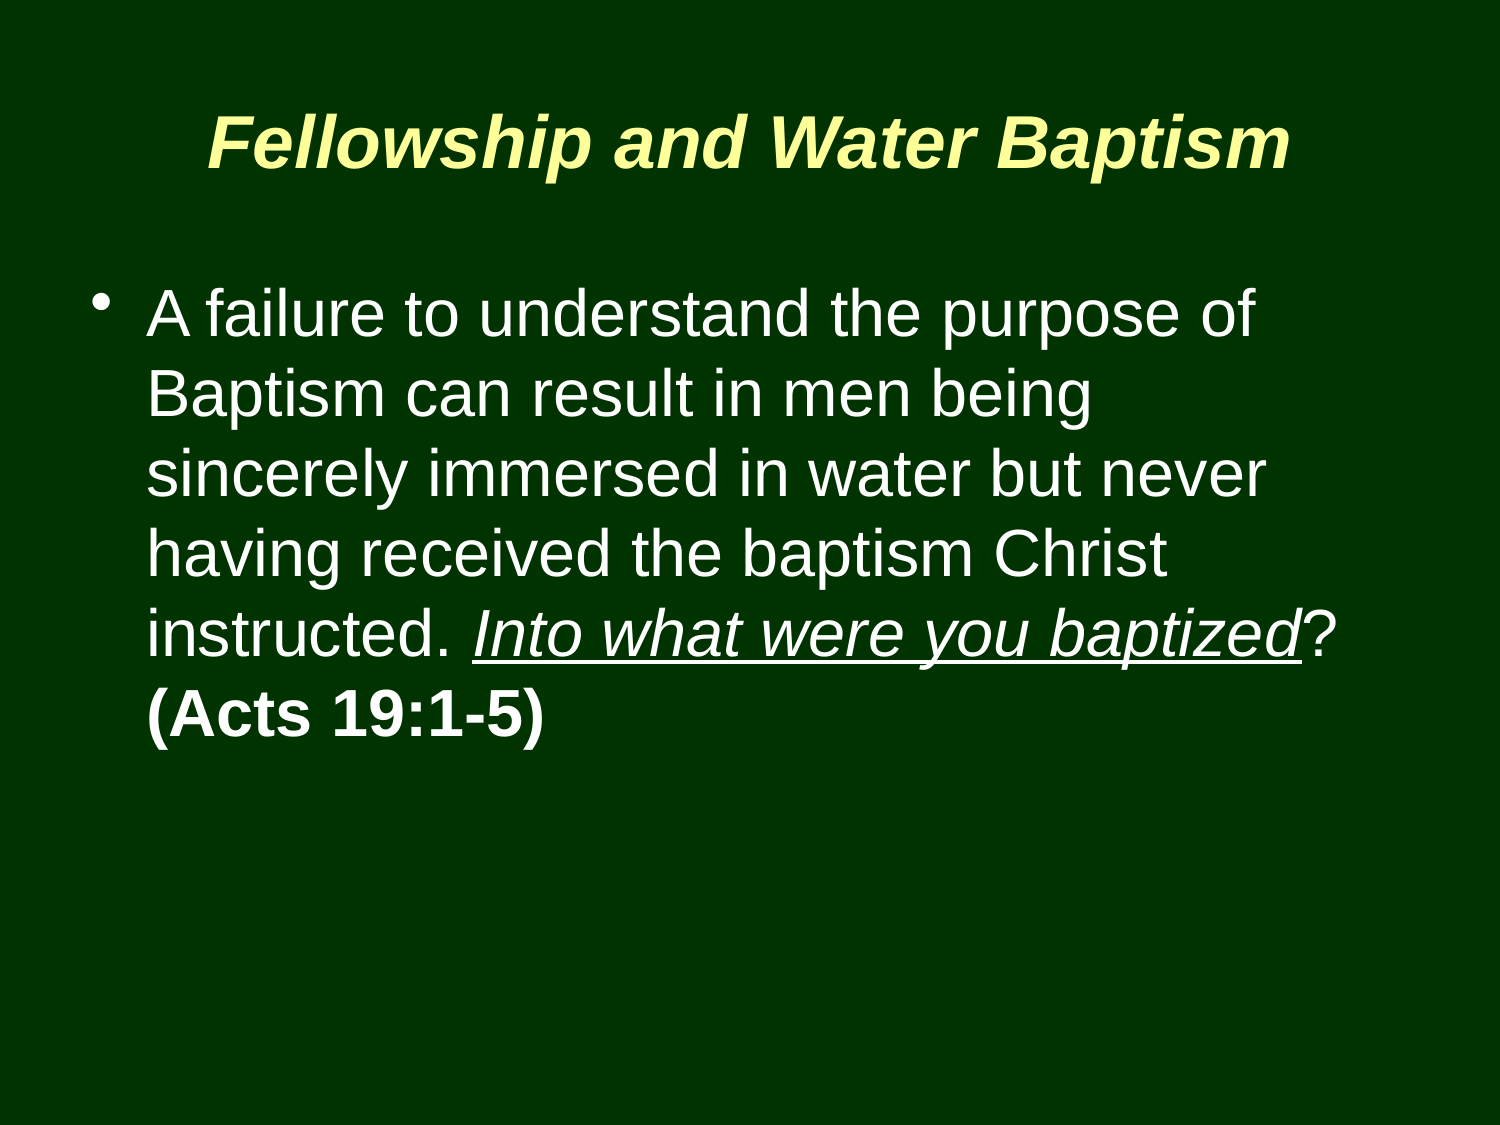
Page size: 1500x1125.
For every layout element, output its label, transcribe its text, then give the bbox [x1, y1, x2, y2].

list A failure to understand the purpose of Baptism can result in men being sincerely immersed in water but never having received the baptism Christ instructed. Into what were you baptized? (Acts 19:1-5) [75, 262, 1425, 1005]
title Fellowship and Water Baptism [75, 45, 1425, 233]
